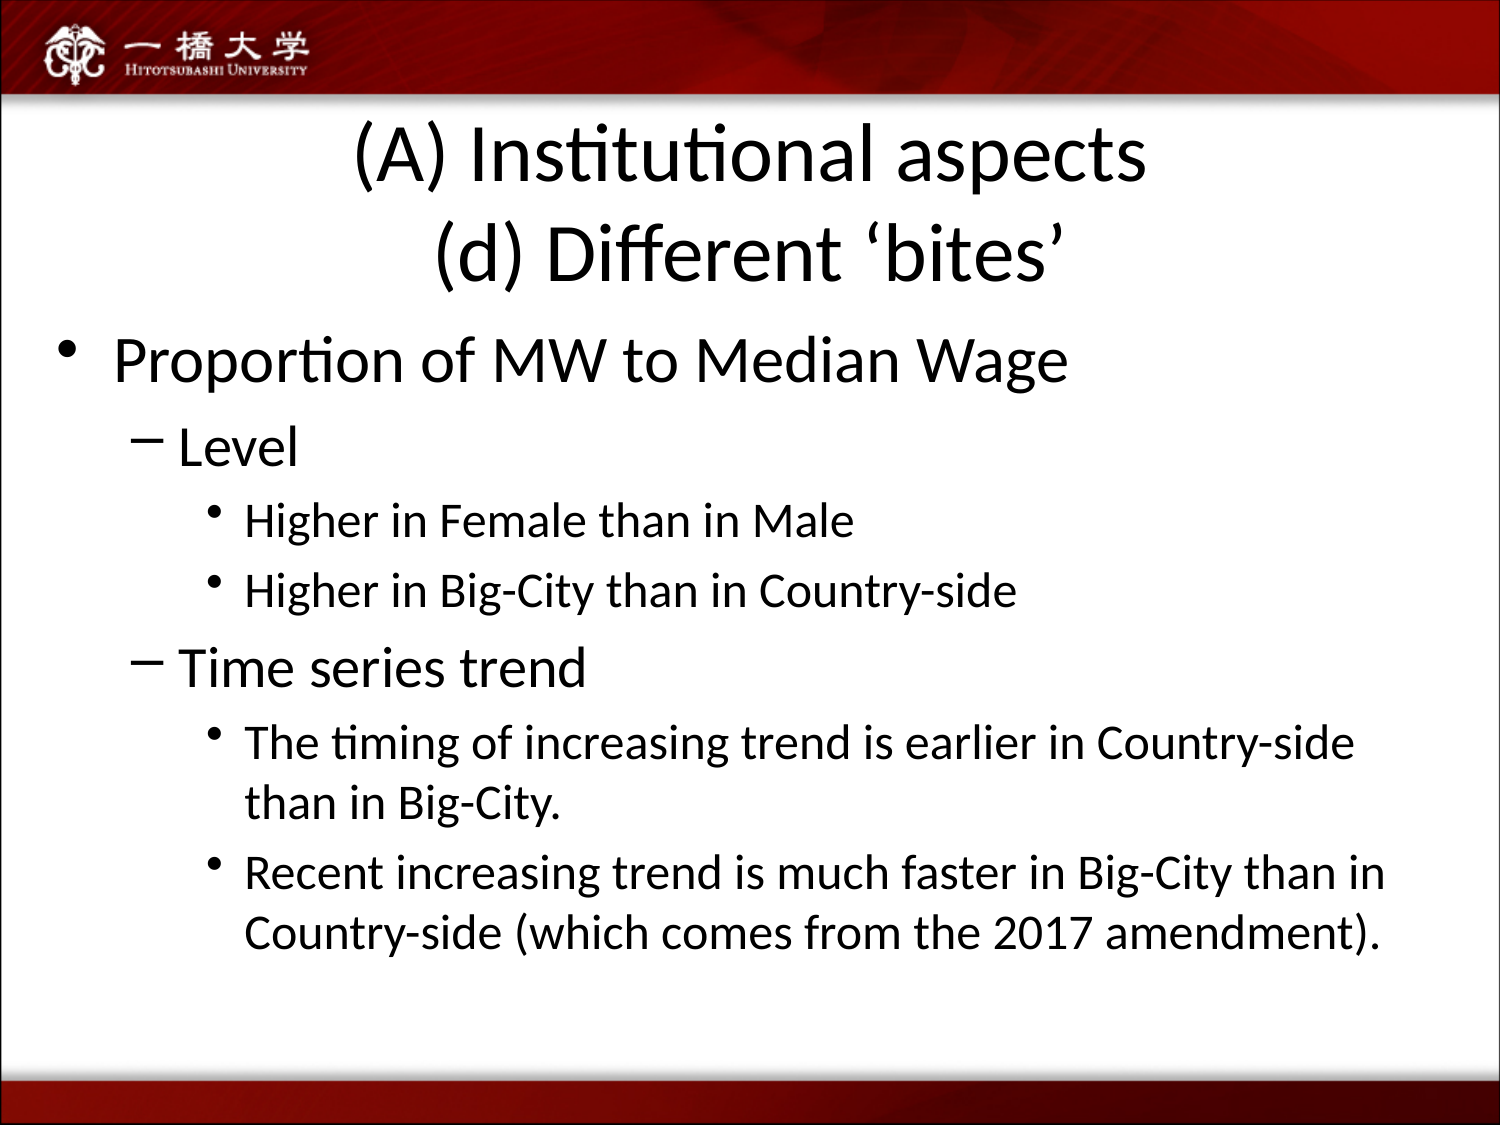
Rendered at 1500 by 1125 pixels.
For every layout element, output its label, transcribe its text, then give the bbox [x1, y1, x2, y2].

list Proportion of MW to Median Wage Level Higher in Female than in Male Higher in Big-City than in Country-side Time series trend The timing of increasing trend is earlier in Country-side than in Big-City. Recent increasing trend is much faster in Big-City than in Country-side (which comes from the 2017 amendment). [41, 308, 1459, 1005]
title (A) Institutional aspects (d) Different ‘bites’ [41, 107, 1459, 290]
picture [0, 0, 1500, 1125]
